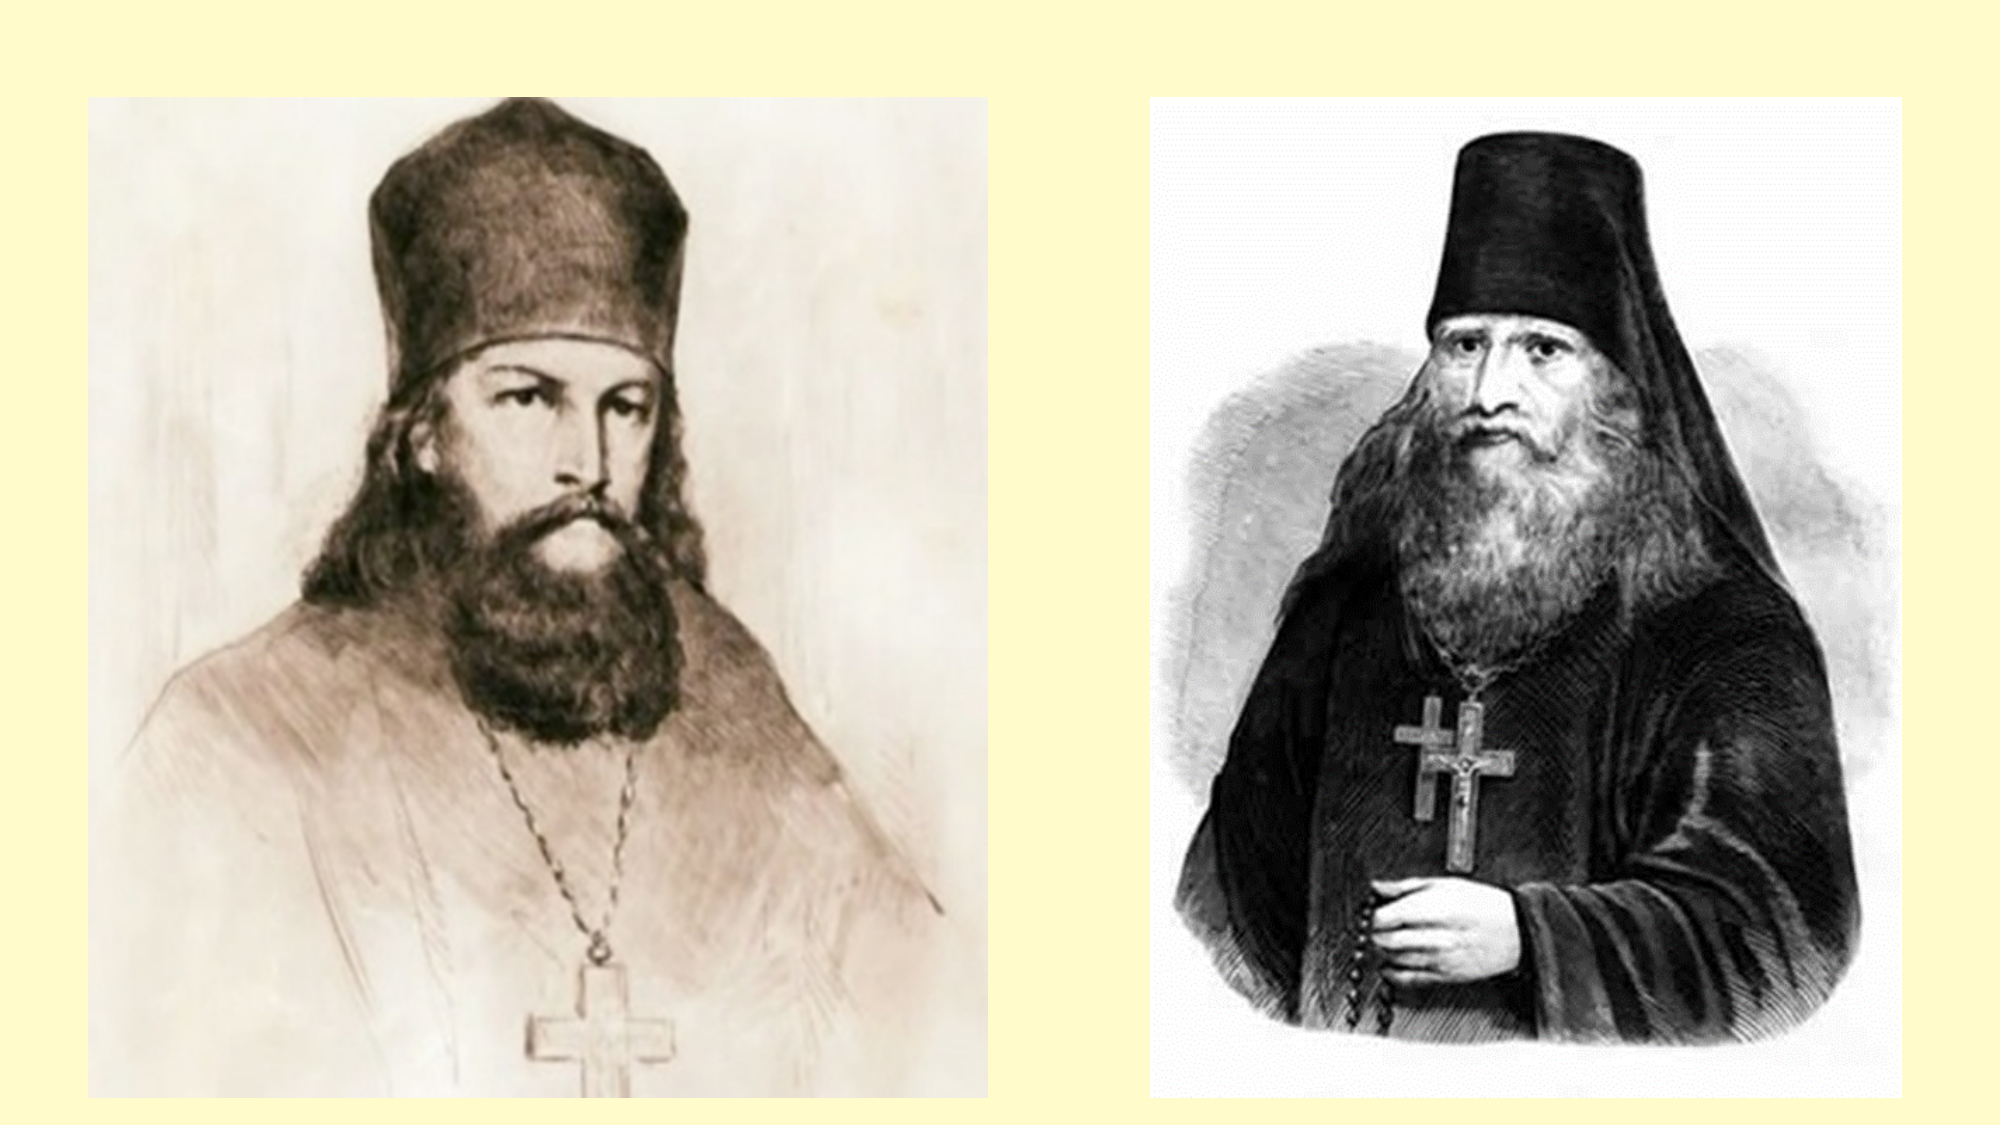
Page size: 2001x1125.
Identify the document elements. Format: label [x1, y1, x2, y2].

picture [1150, 97, 1902, 1098]
picture [88, 97, 988, 1098]
